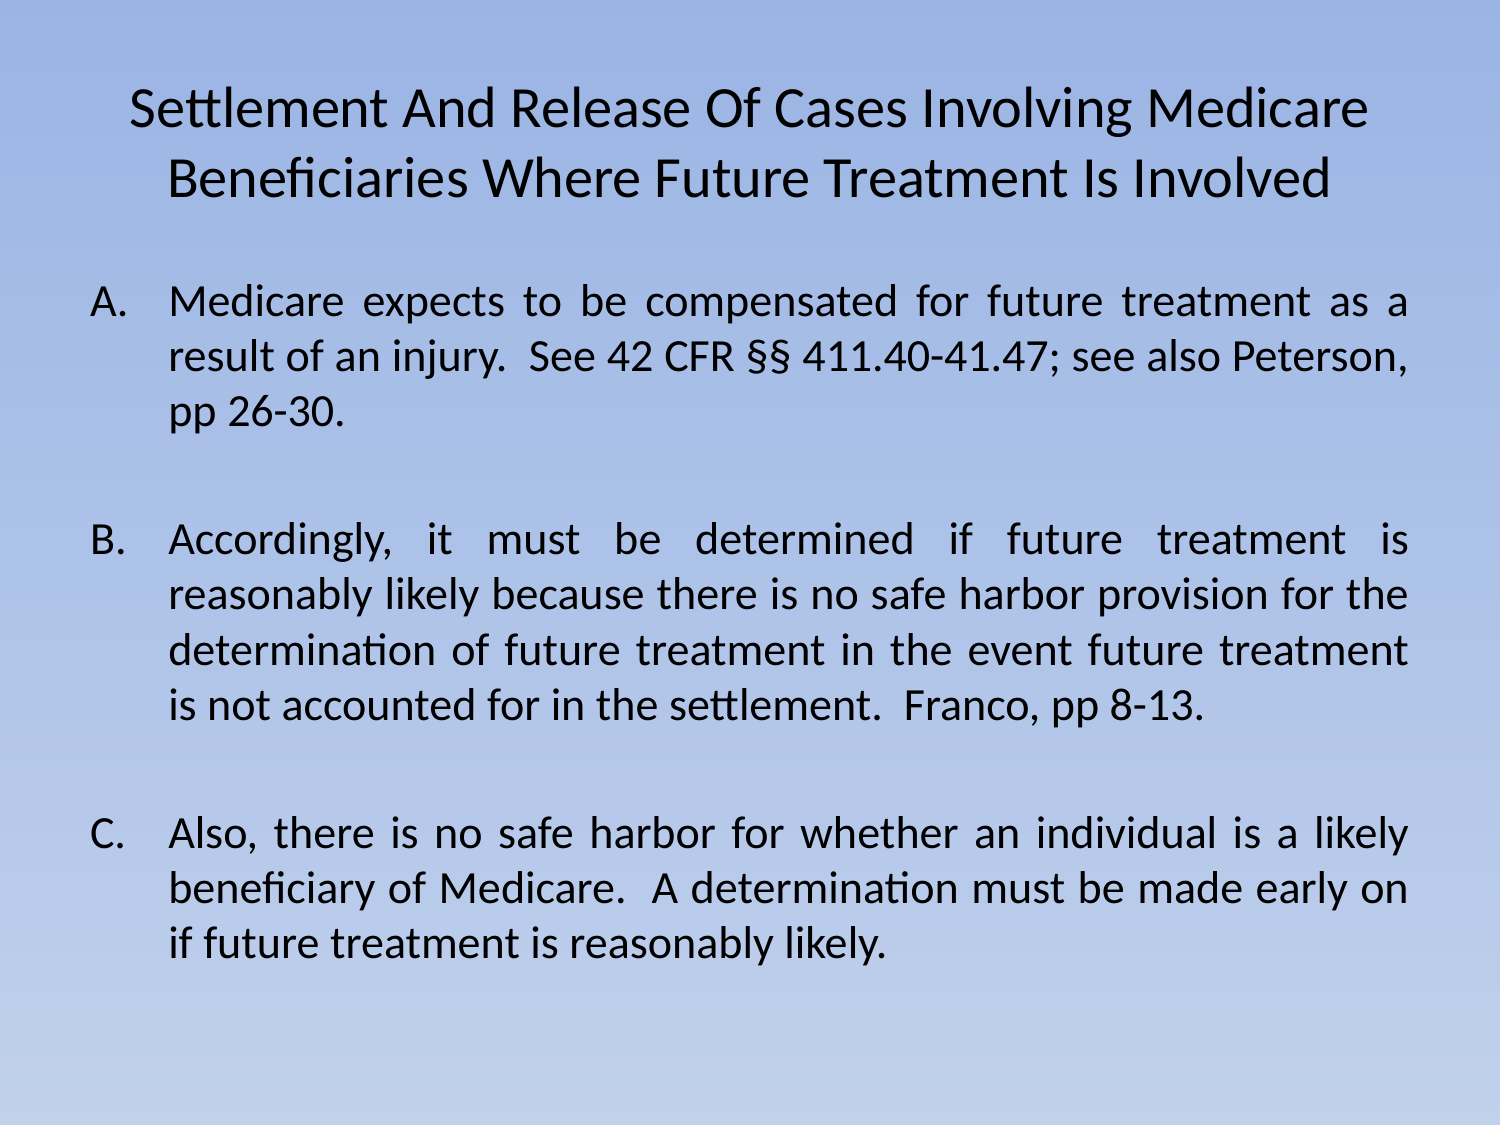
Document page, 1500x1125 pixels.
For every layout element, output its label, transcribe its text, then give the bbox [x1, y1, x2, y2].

title Settlement And Release Of Cases Involving Medicare Beneficiaries Where Future Treatment Is Involved [75, 45, 1425, 233]
list Medicare expects to be compensated for future treatment as a result of an injury. See 42 CFR §§ 411.40-41.47; see also Peterson, pp 26-30. Accordingly, it must be determined if future treatment is reasonably likely because there is no safe harbor provision for the determination of future treatment in the event future treatment is not accounted for in the settlement. Franco, pp 8-13. Also, there is no safe harbor for whether an individual is a likely beneficiary of Medicare. A determination must be made early on if future treatment is reasonably likely. [75, 262, 1425, 1005]
